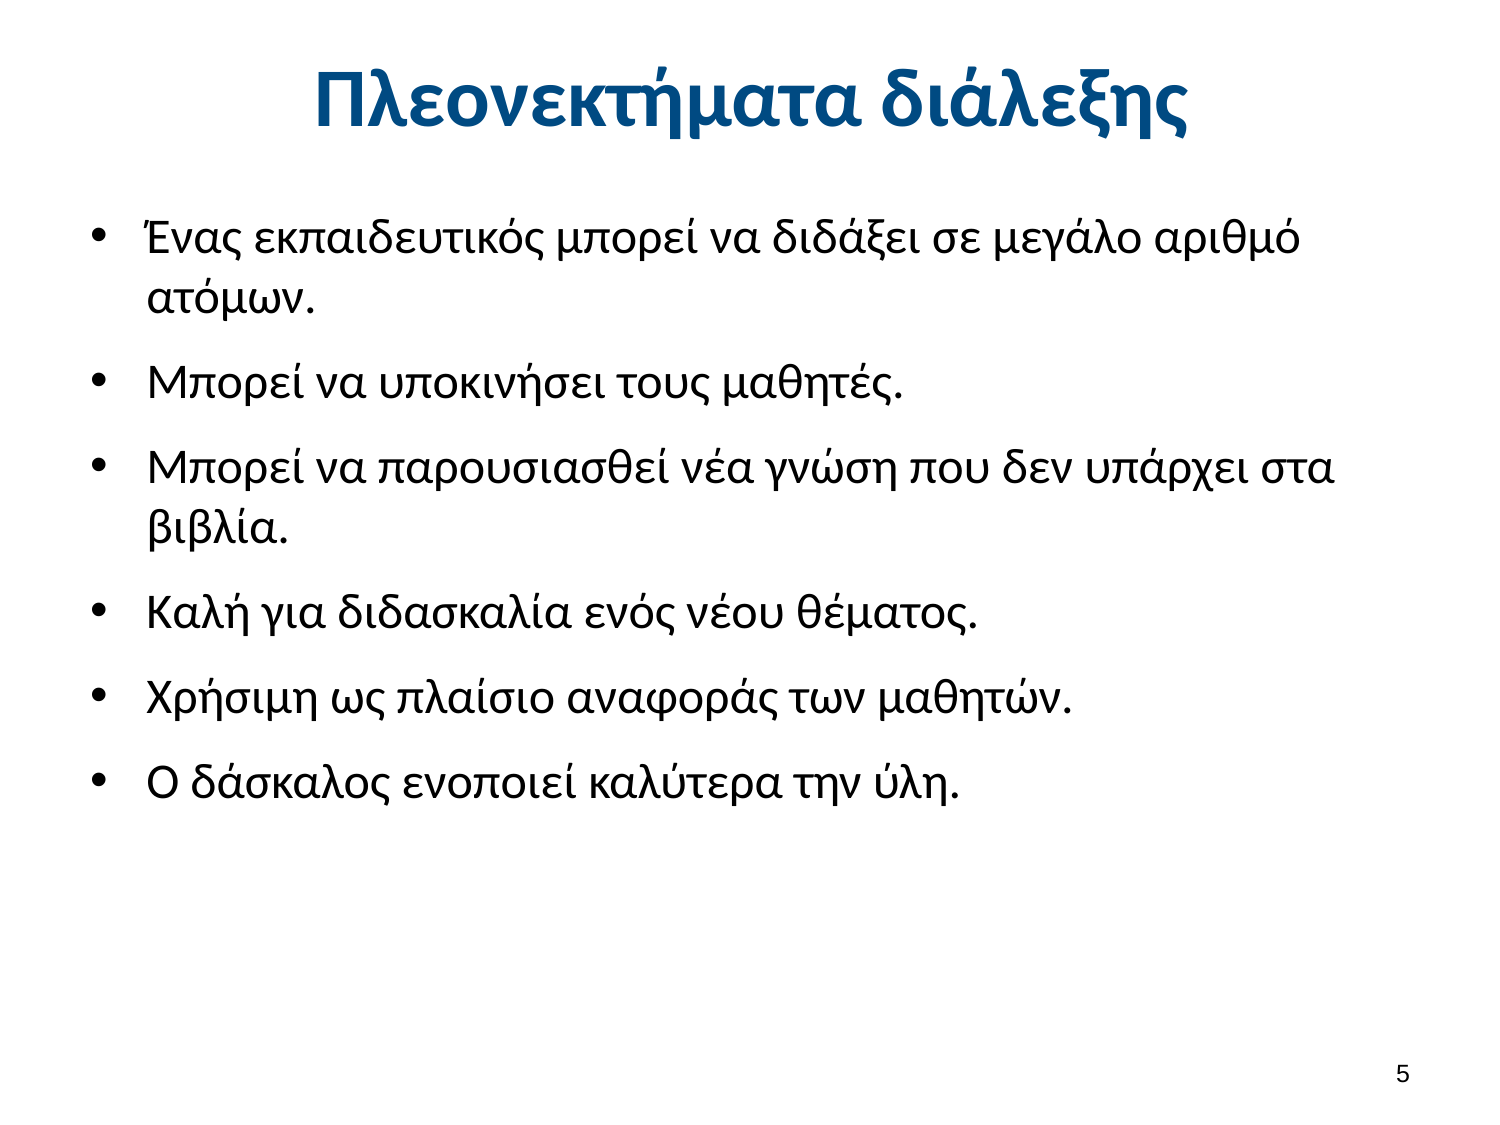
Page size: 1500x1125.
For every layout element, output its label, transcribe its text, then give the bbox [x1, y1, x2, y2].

list Ένας εκπαιδευτικός μπορεί να διδάξει σε μεγάλο αριθμό ατόμων. Μπορεί να υποκινήσει τους μαθητές. Μπορεί να παρουσιασθεί νέα γνώση που δεν υπάρχει στα βιβλία. Καλή για διδασκαλία ενός νέου θέματος. Χρήσιμη ως πλαίσιο αναφοράς των μαθητών. Ο δάσκαλος ενοποιεί καλύτερα την ύλη. [75, 196, 1425, 1024]
title Πλεονεκτήματα διάλεξης [76, 19, 1427, 169]
slide_number 4 [1074, 1042, 1425, 1103]
